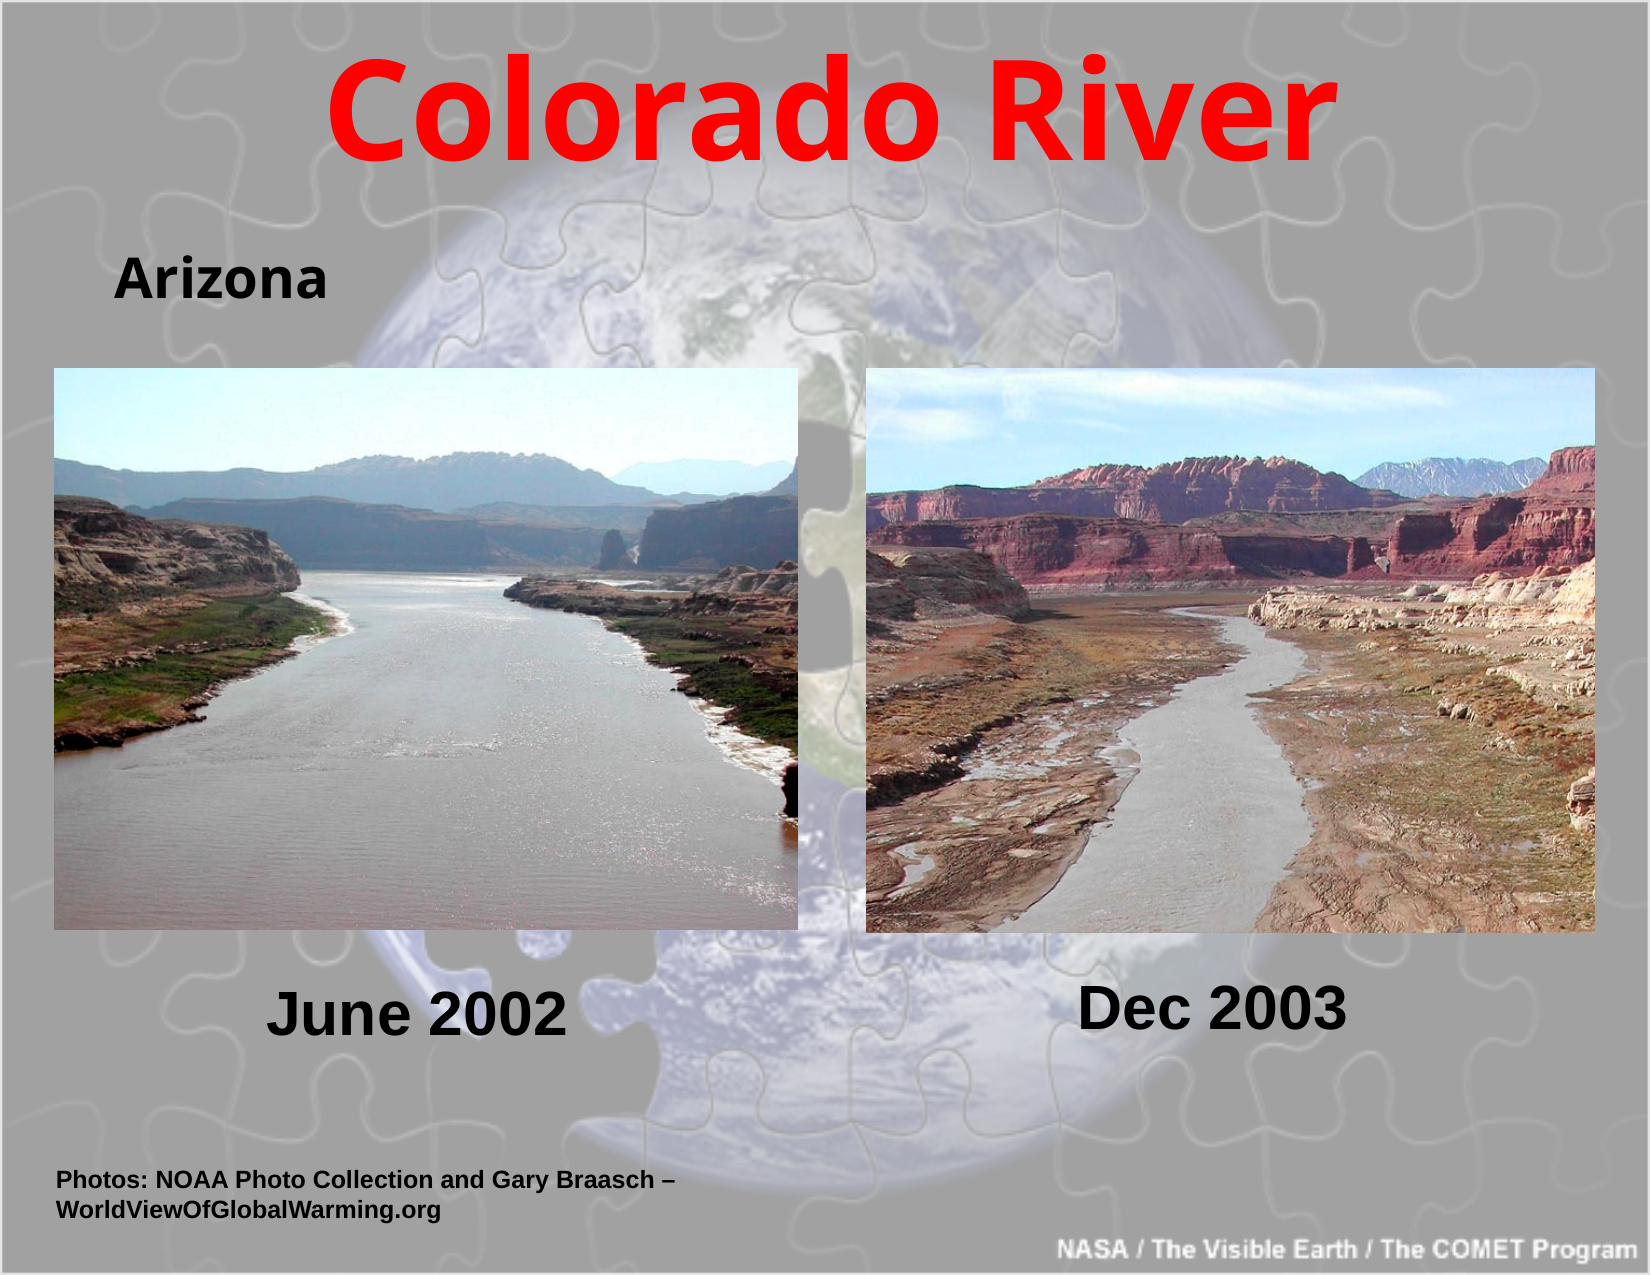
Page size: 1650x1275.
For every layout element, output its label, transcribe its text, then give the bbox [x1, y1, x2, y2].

list Arizona [96, 240, 1582, 314]
title Colorado River [82, 0, 1568, 298]
text_box Dec 2003 [1058, 957, 1417, 1044]
picture [865, 368, 1596, 933]
picture [54, 368, 798, 930]
text_box Photos: NOAA Photo Collection and Gary Braasch – WorldViewOfGlobalWarming.org [55, 1163, 985, 1192]
text_box June 2002 [247, 963, 605, 1050]
